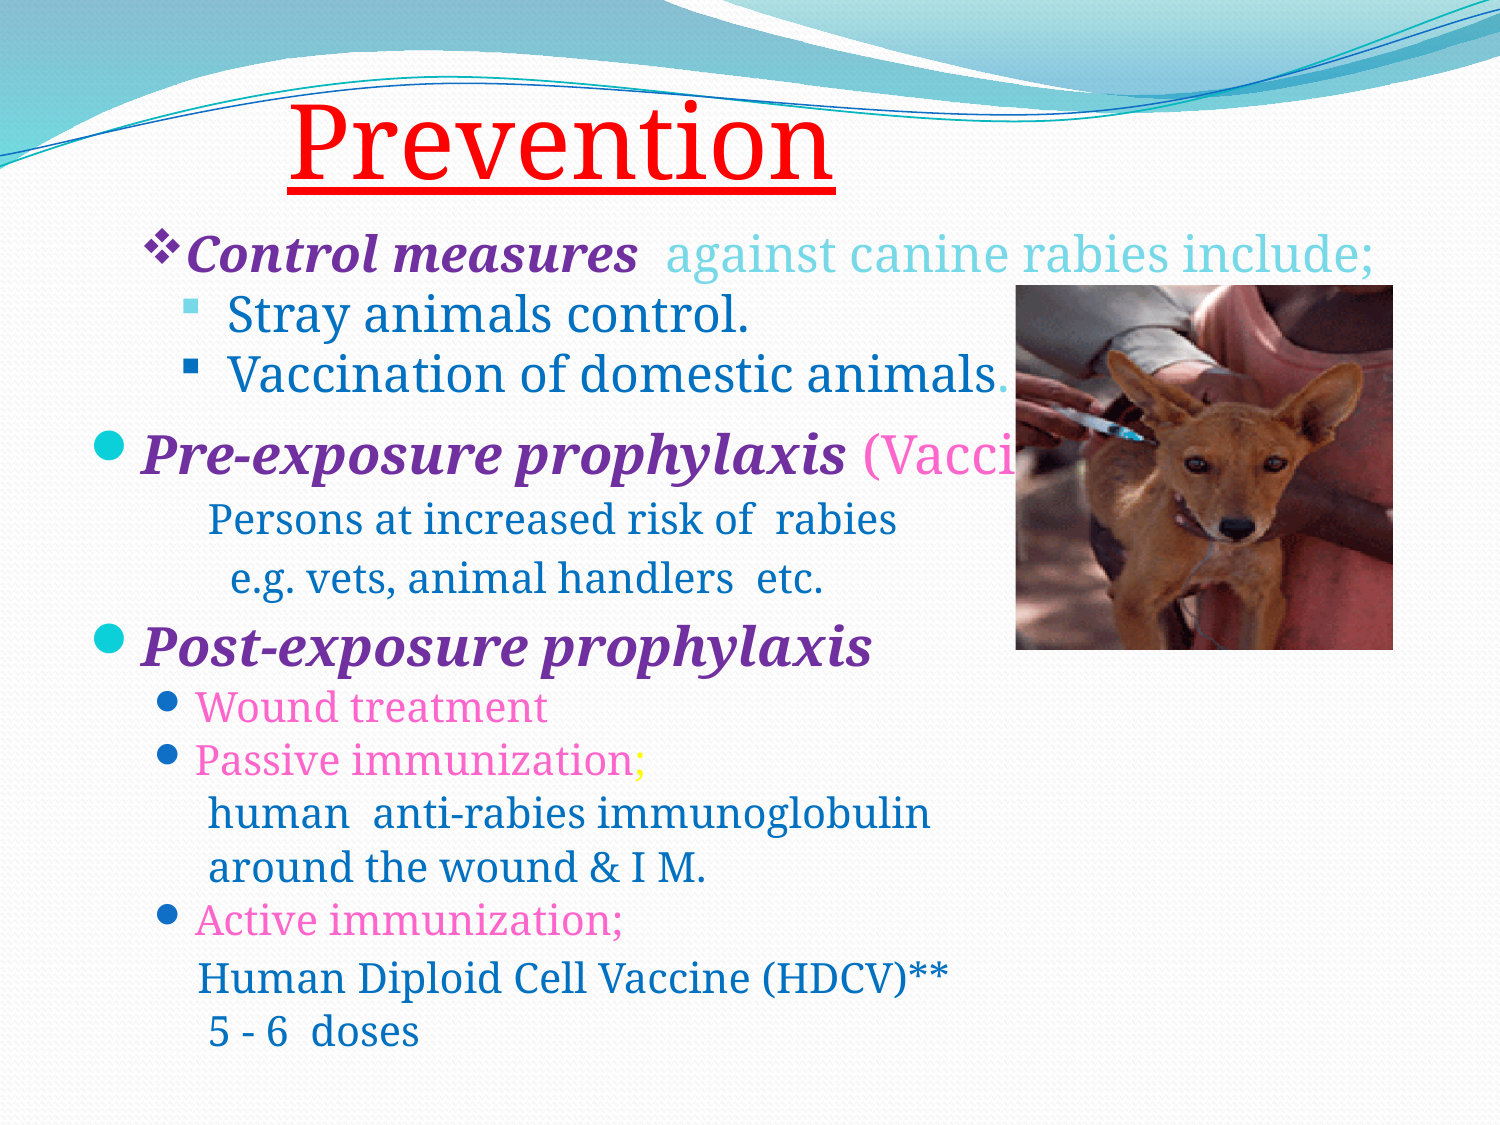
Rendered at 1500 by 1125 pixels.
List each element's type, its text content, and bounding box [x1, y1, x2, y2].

title Prevention [287, 12, 1500, 200]
text_box Control measures against canine rabies include; Stray animals control. Vaccination of domestic animals. [125, 215, 1500, 411]
list Pre-exposure prophylaxis (Vaccine) Persons at increased risk of rabies e.g. vets, animal handlers etc. Post-exposure prophylaxis Wound treatment Passive immunization; human anti-rabies immunoglobulin around the wound & I M. Active immunization; Human Diploid Cell Vaccine (HDCV)** 5 - 6 doses [75, 412, 1425, 1125]
picture [1015, 285, 1394, 651]
